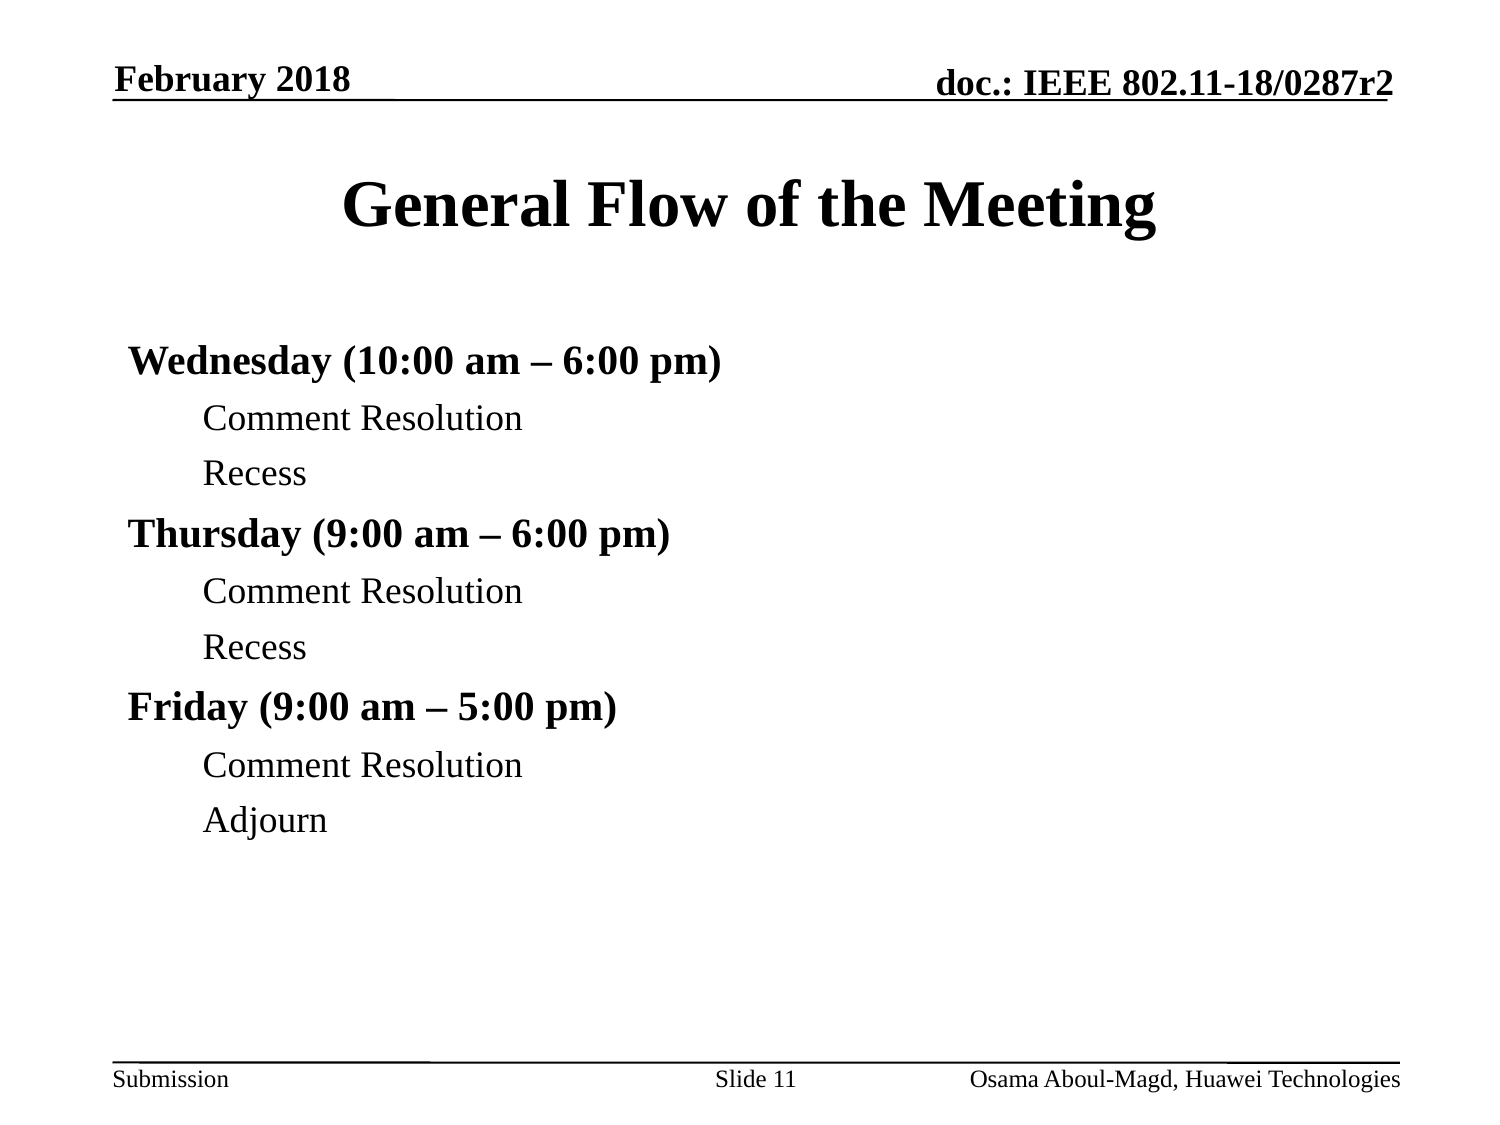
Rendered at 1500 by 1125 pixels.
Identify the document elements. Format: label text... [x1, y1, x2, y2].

list Wednesday (10:00 am – 6:00 pm) Comment Resolution Recess Thursday (9:00 am – 6:00 pm) Comment Resolution Recess Friday (9:00 am – 5:00 pm) Comment Resolution Adjourn [112, 324, 1388, 1000]
footer Osama Aboul-Magd, Huawei Technologies [878, 1061, 1402, 1093]
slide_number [114, 54, 423, 100]
slide_number Slide 11 [712, 1061, 800, 1123]
title General Flow of the Meeting [112, 112, 1388, 288]
